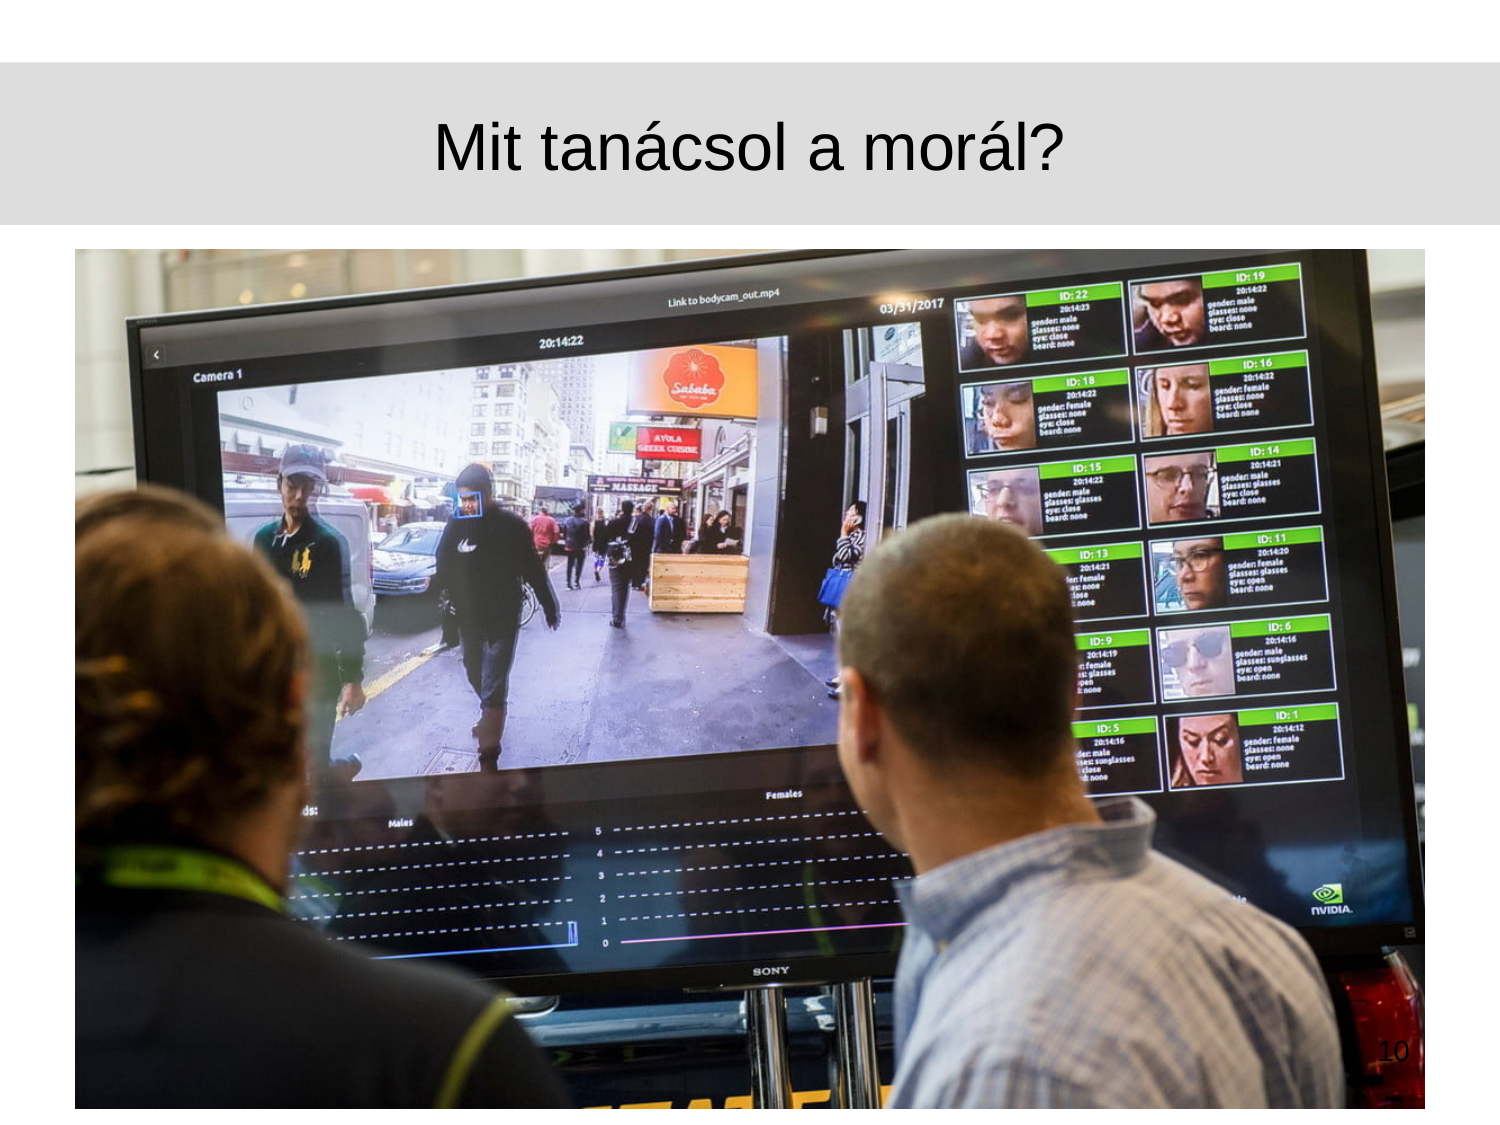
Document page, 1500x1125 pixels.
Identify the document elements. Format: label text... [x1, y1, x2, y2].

text_box Mit tanácsol a morál? [0, 62, 1500, 225]
picture [74, 249, 1425, 1109]
